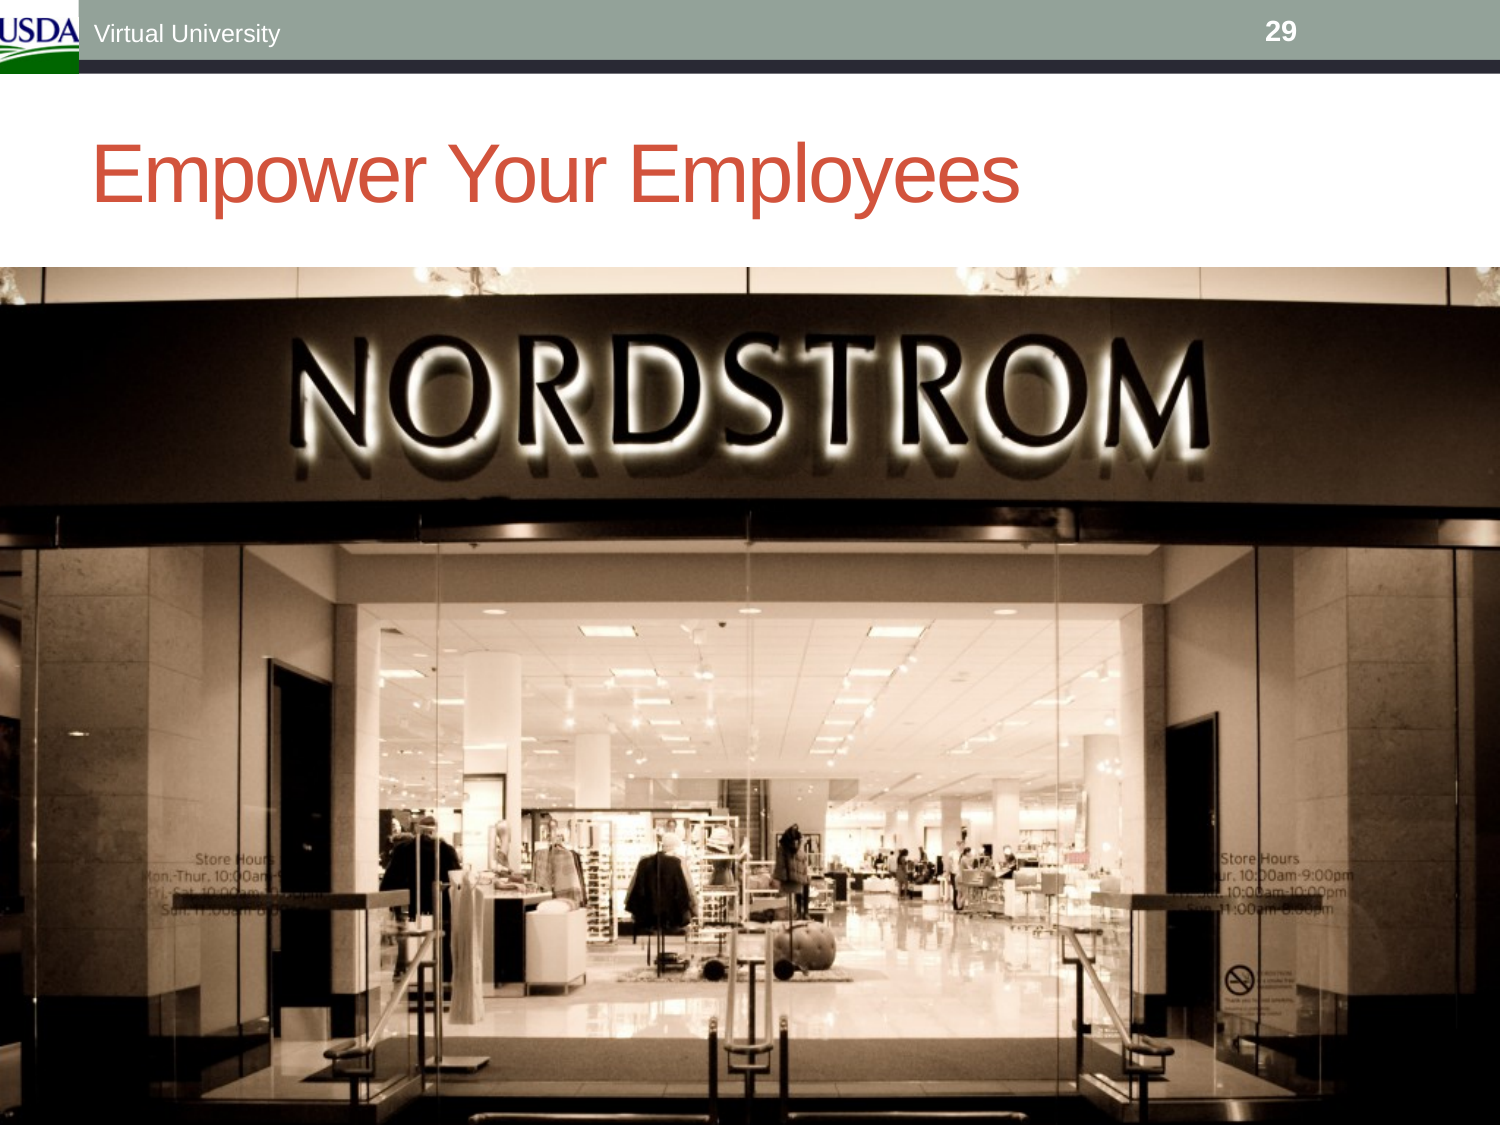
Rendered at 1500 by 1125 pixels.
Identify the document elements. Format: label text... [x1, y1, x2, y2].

picture [0, 267, 1500, 1125]
picture [0, 18, 78, 74]
title Empower Your Employees [75, 87, 1425, 250]
slide_number 29 [1250, 3, 1425, 57]
footer Virtual University [78, 5, 637, 60]
